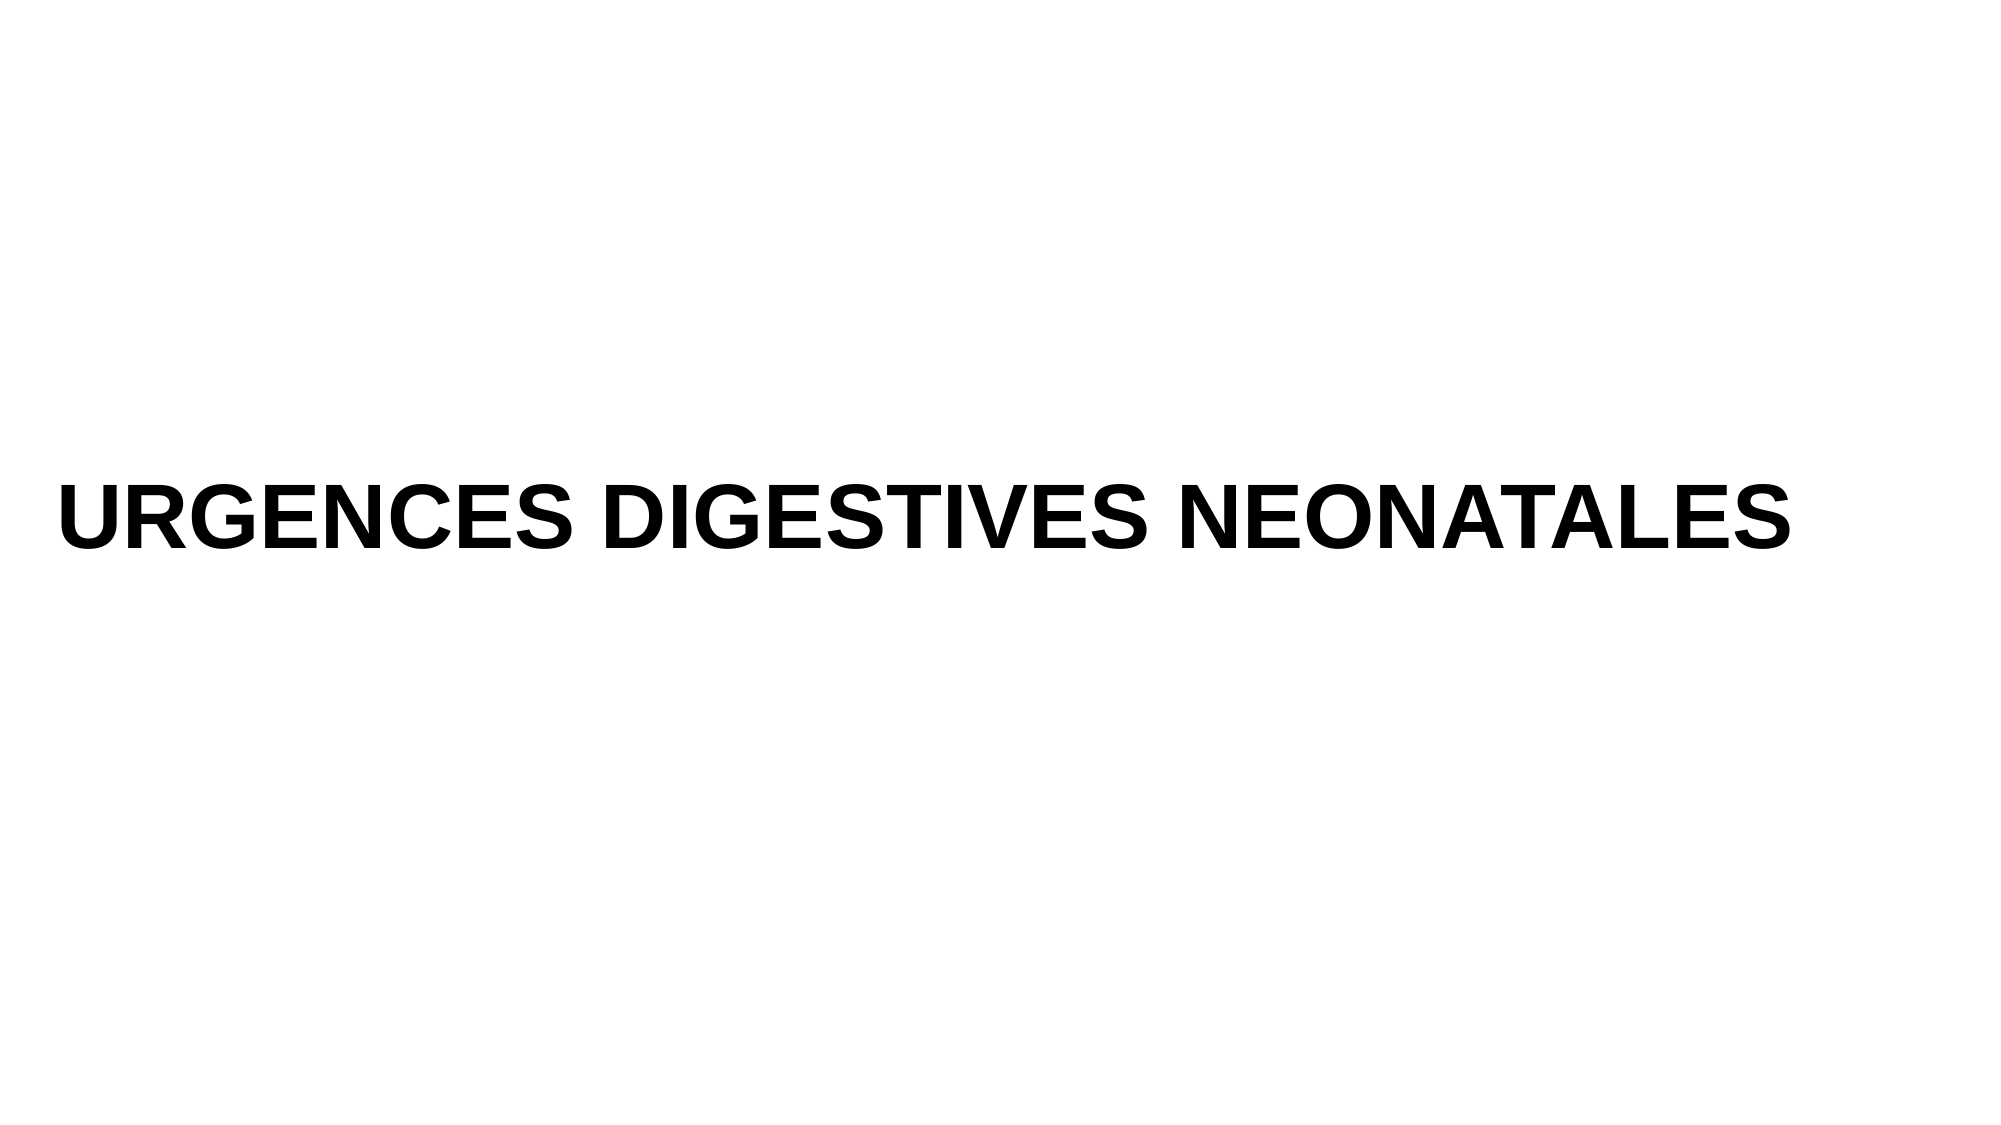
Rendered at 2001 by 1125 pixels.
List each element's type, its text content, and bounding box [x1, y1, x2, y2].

title URGENCES DIGESTIVES NEONATALES [41, 184, 1966, 576]
